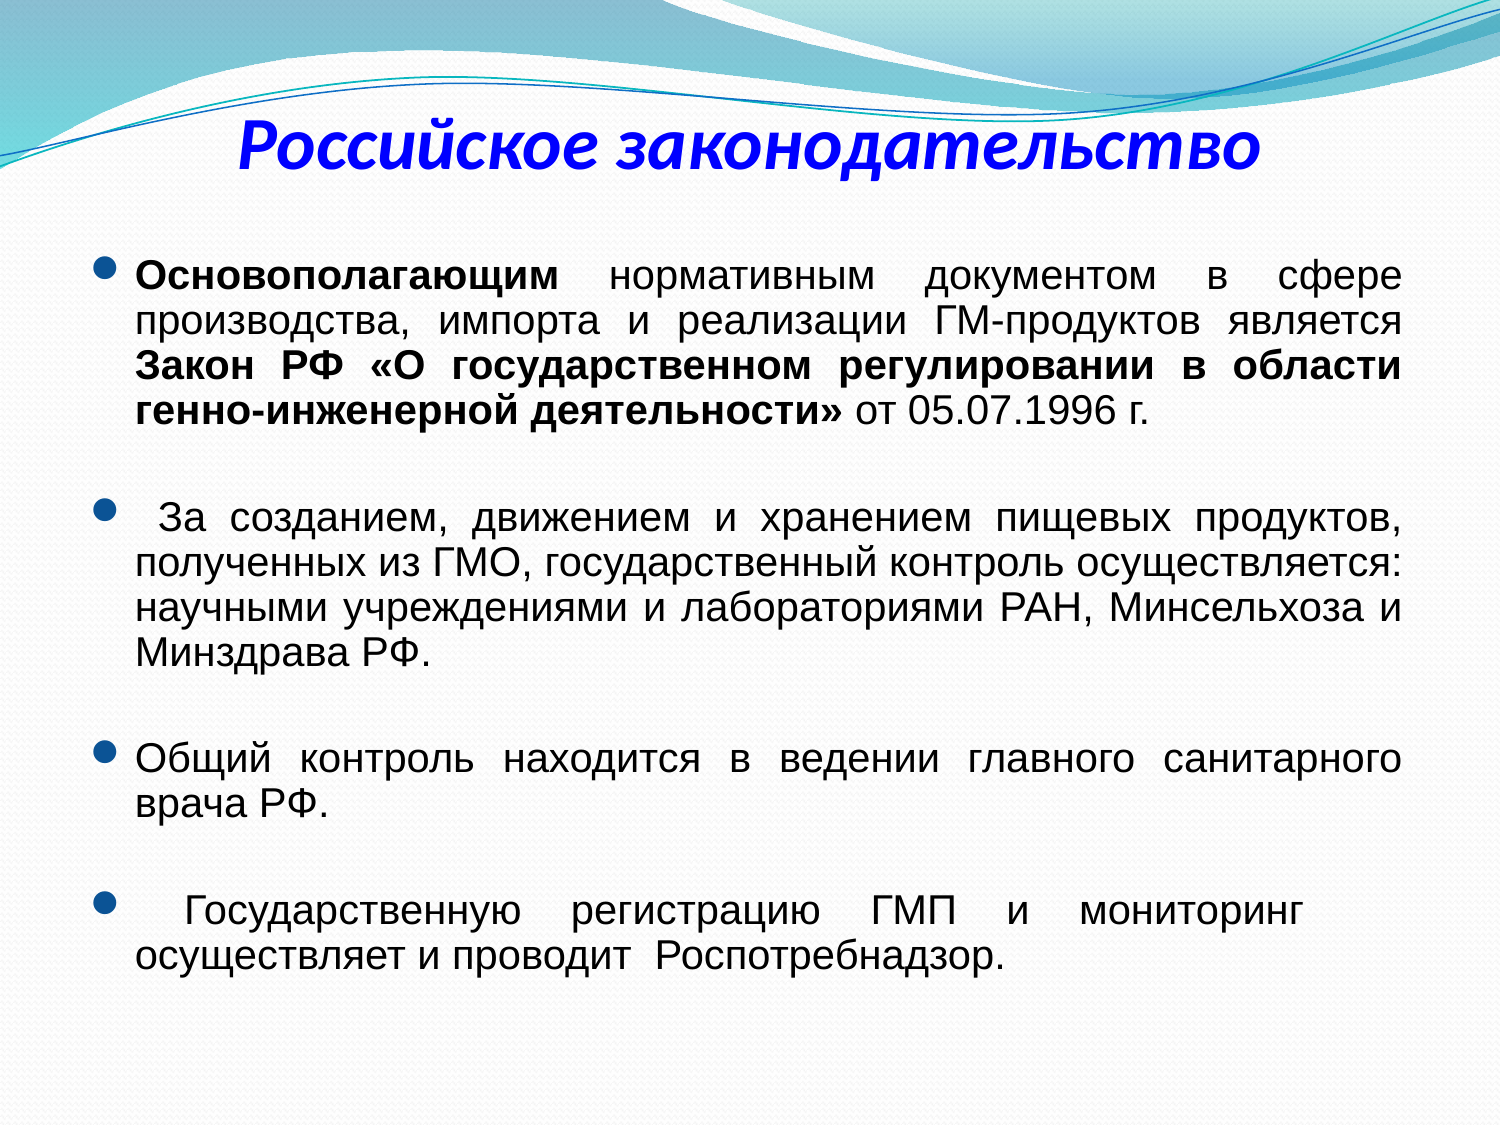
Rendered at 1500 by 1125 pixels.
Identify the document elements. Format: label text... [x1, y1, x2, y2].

list Основополагающим нормативным документом в сфере производства, импорта и реализации ГМ-продуктов является Закон РФ «О государственном регулировании в области генно-инженерной деятельности» от 05.07.1996 г. За созданием, движением и хранением пищевых продуктов, полученных из ГМО, государственный контроль осуществляется: научными учреждениями и лабораториями РАН, Минсельхоза и Минздрава РФ. Общий контроль находится в ведении главного санитарного врача РФ. Государственную регистрацию ГМП и мониторинг осуществляет и проводит Роспотребнадзор. [74, 187, 1419, 1024]
title Российское законодательство [74, 91, 1426, 185]
